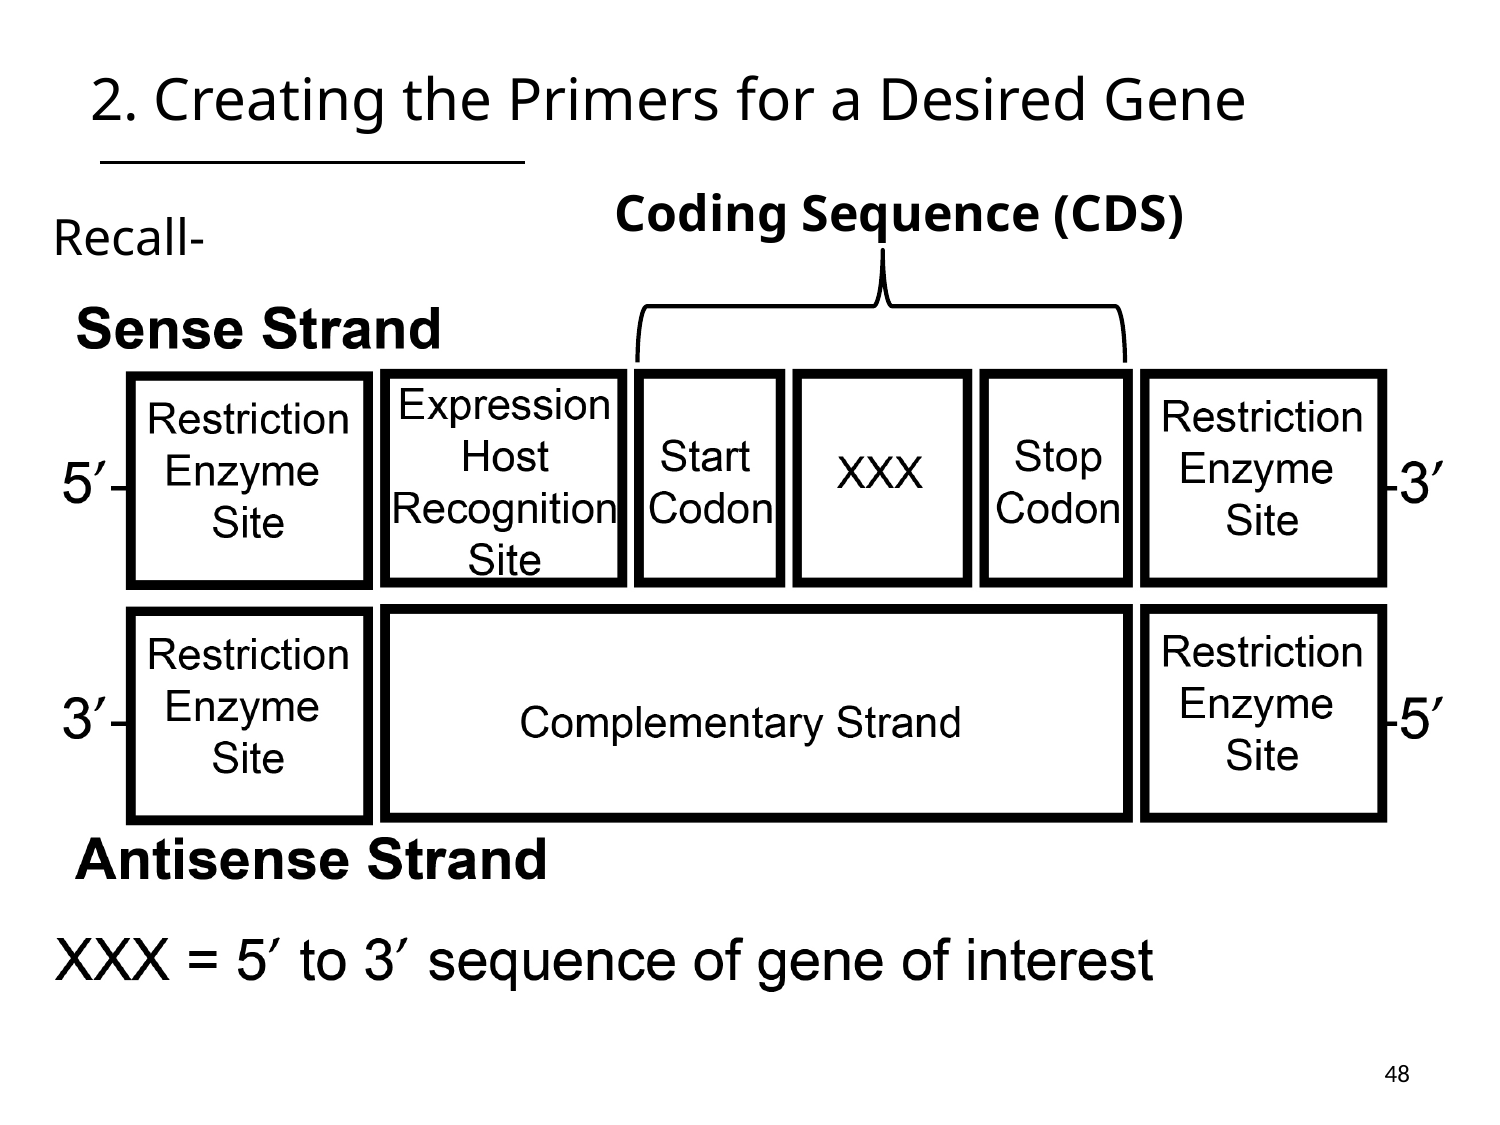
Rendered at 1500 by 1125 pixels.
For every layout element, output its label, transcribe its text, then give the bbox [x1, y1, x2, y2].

title 2. Creating the Primers for a Desired Gene [75, 45, 1475, 150]
text_box [879, 249, 886, 285]
text_box Recall- [37, 198, 263, 273]
text_box Coding Sequence (CDS) [599, 174, 1263, 249]
slide_number 48 [1074, 1042, 1425, 1103]
picture [49, 287, 1448, 995]
